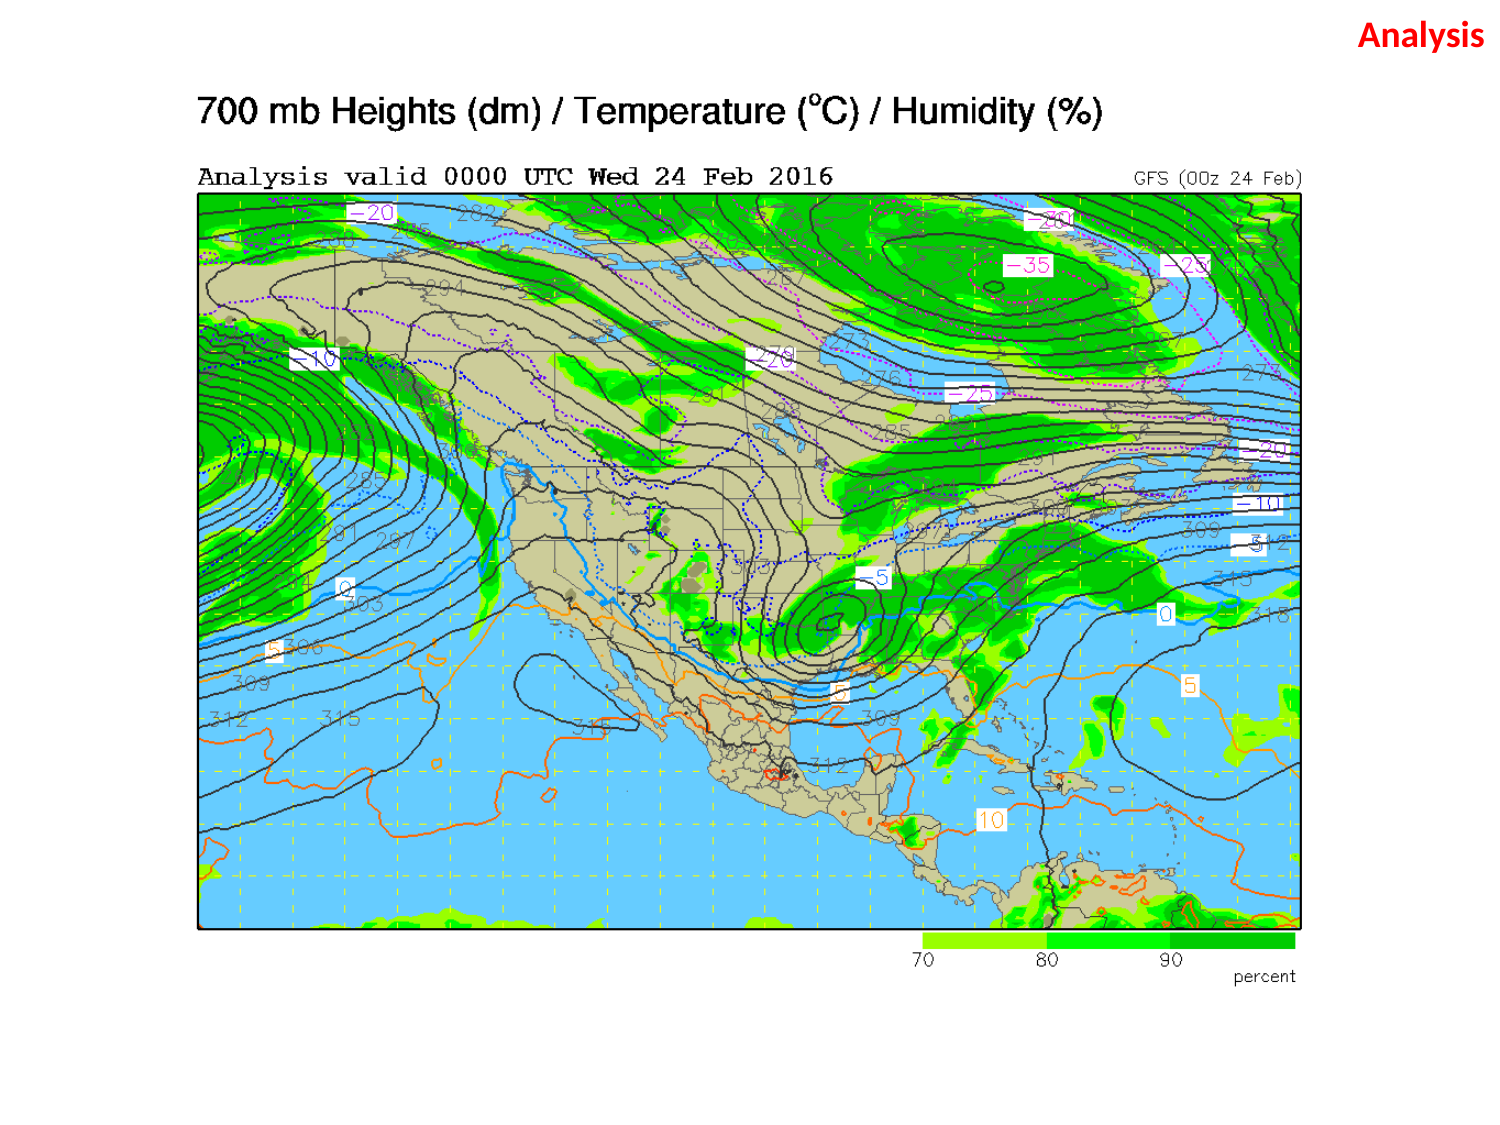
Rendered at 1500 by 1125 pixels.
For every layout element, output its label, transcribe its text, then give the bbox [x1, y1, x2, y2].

picture [187, 0, 1313, 1125]
text_box Analysis [1314, 2, 1500, 63]
